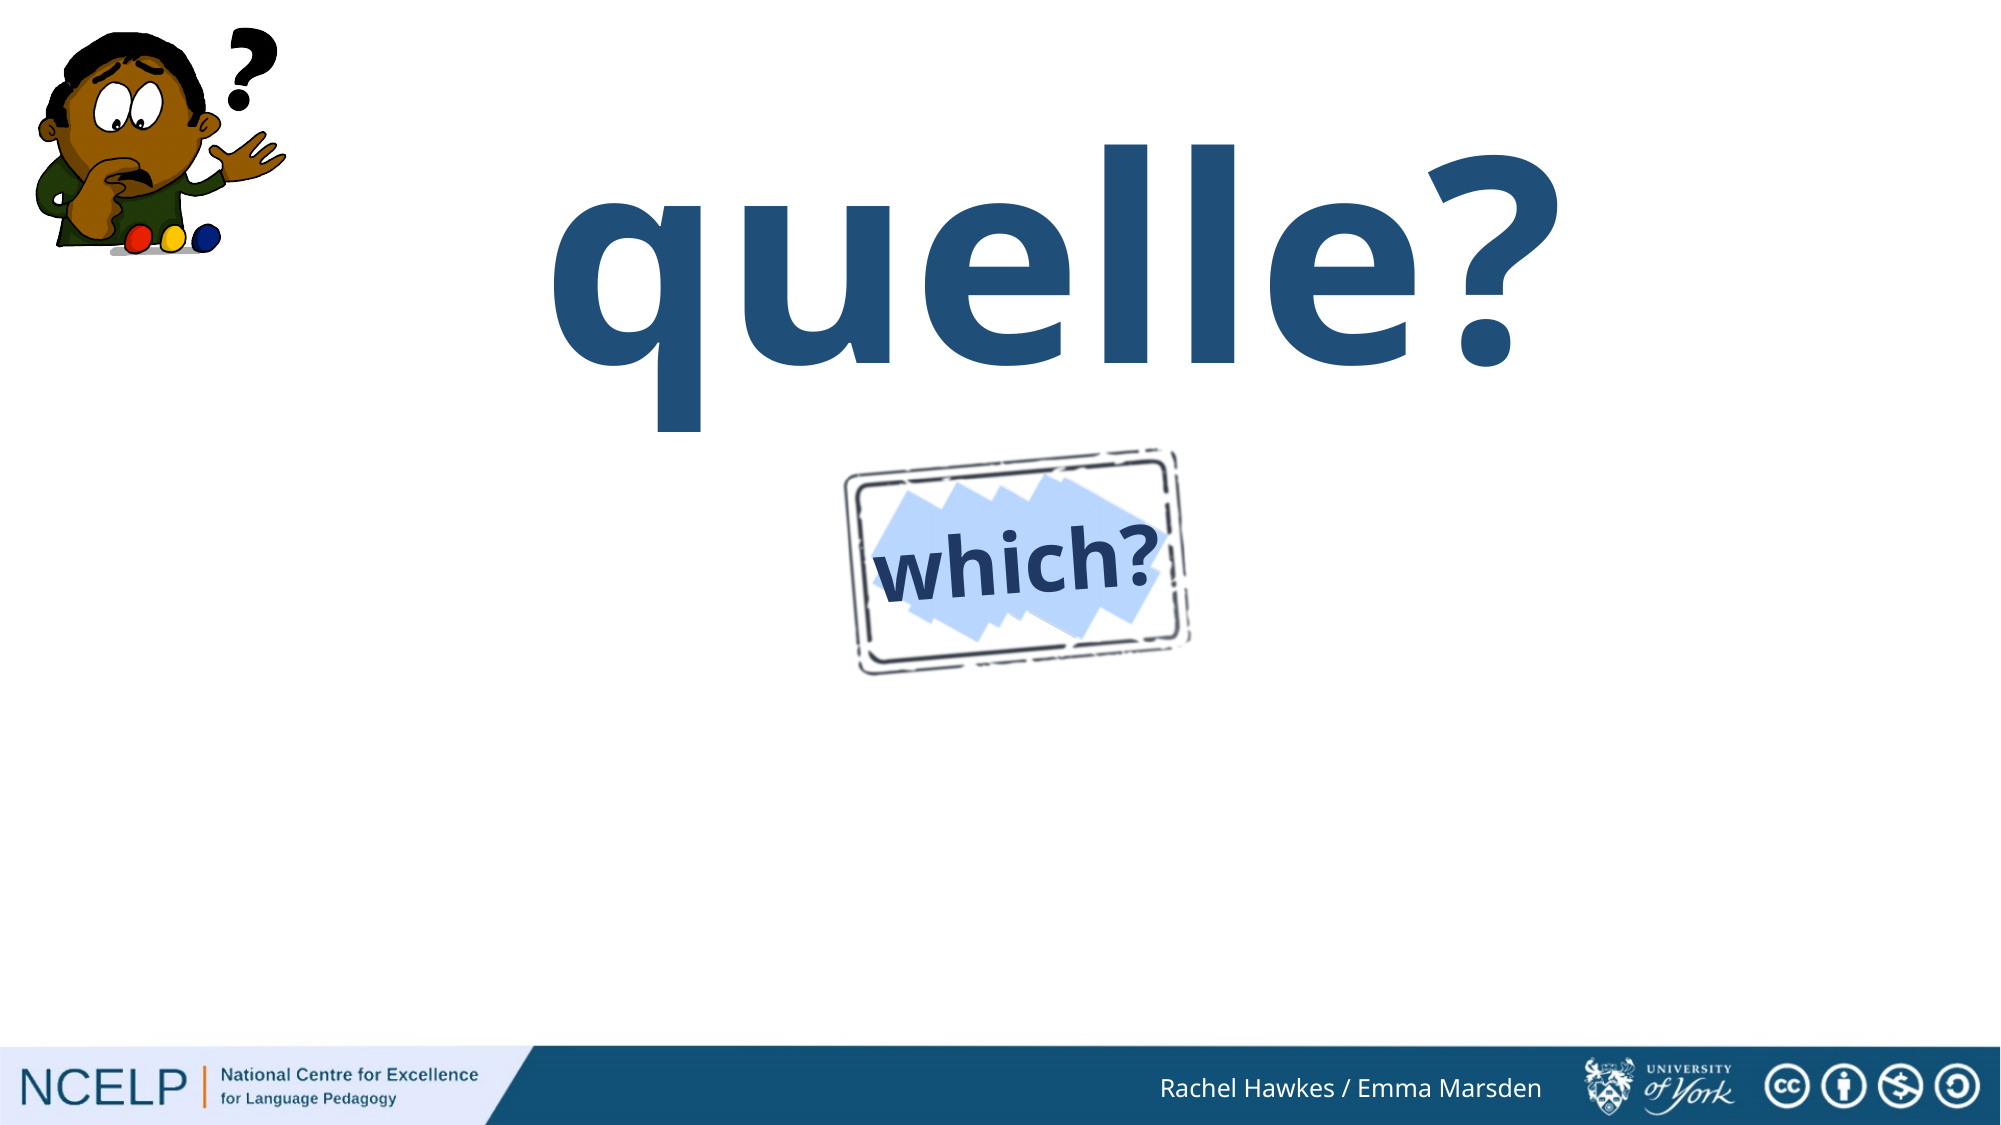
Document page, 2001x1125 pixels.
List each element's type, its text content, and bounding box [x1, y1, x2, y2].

picture [0, 0, 2001, 1125]
text_box Rachel Hawkes / Emma Marsden [1145, 1065, 1678, 1110]
text_box quelle? [53, 69, 2000, 429]
